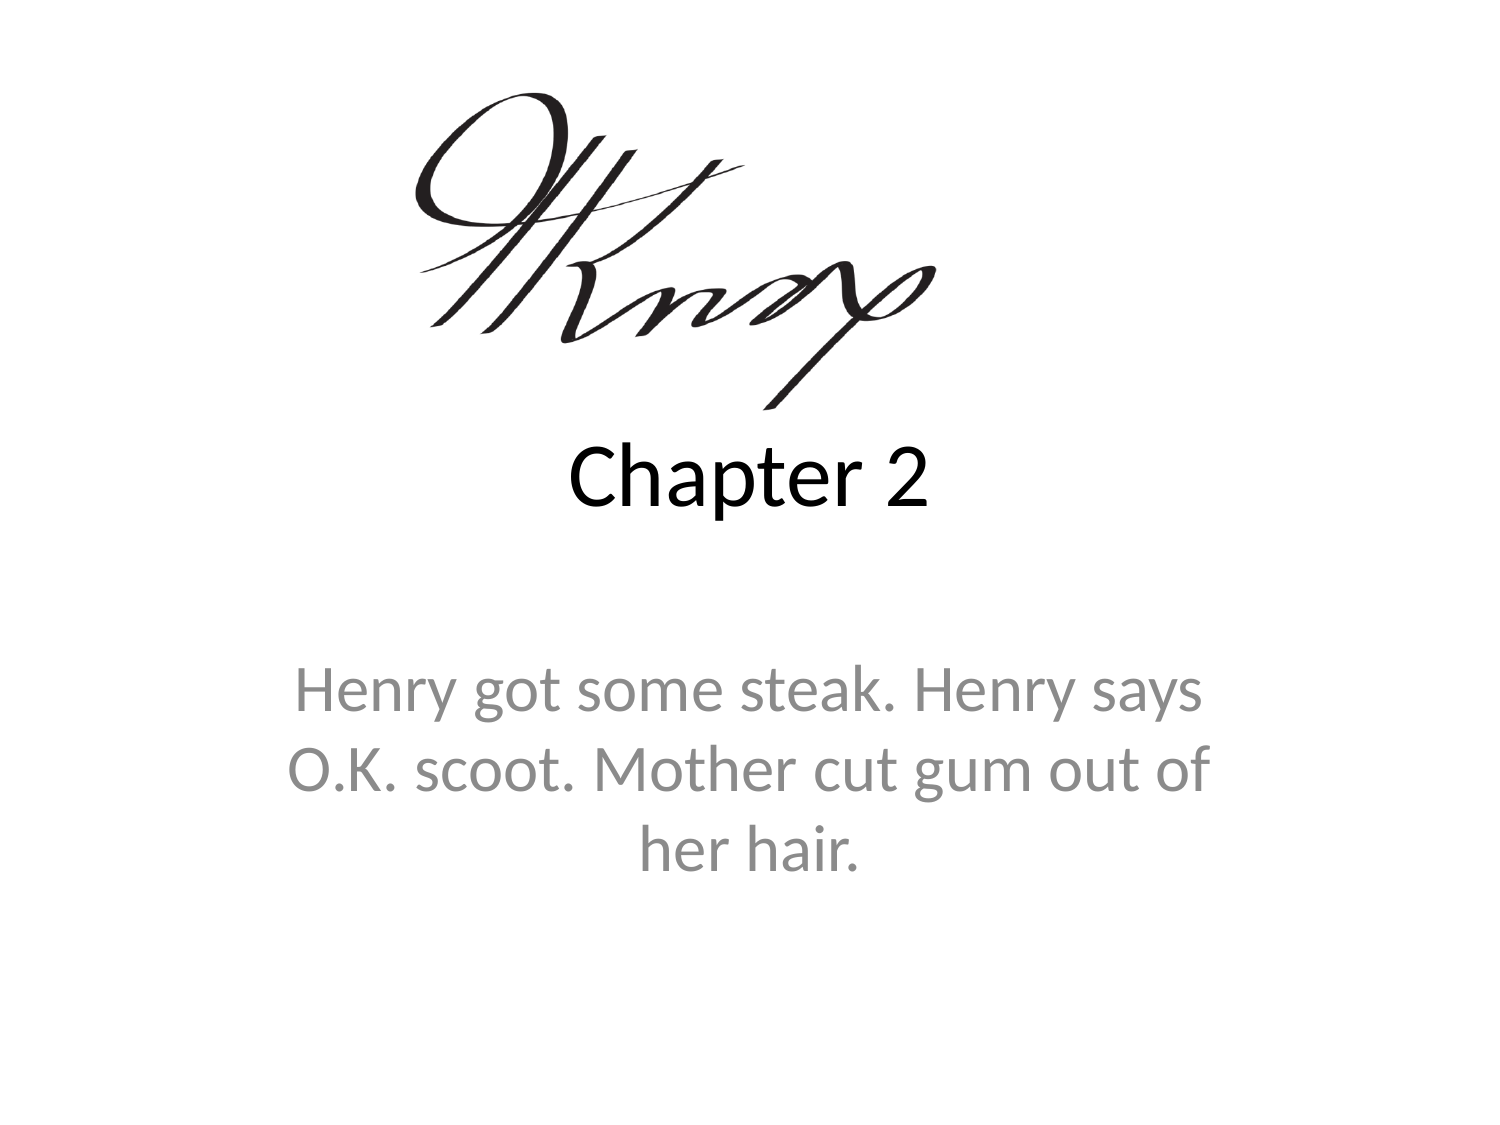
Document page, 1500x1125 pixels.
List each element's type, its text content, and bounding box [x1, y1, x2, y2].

picture [374, 74, 963, 430]
title Chapter 2 [112, 349, 1388, 591]
subtitle Henry got some steak. Henry says O.K. scoot. Mother cut gum out of her hair. [225, 637, 1275, 925]
